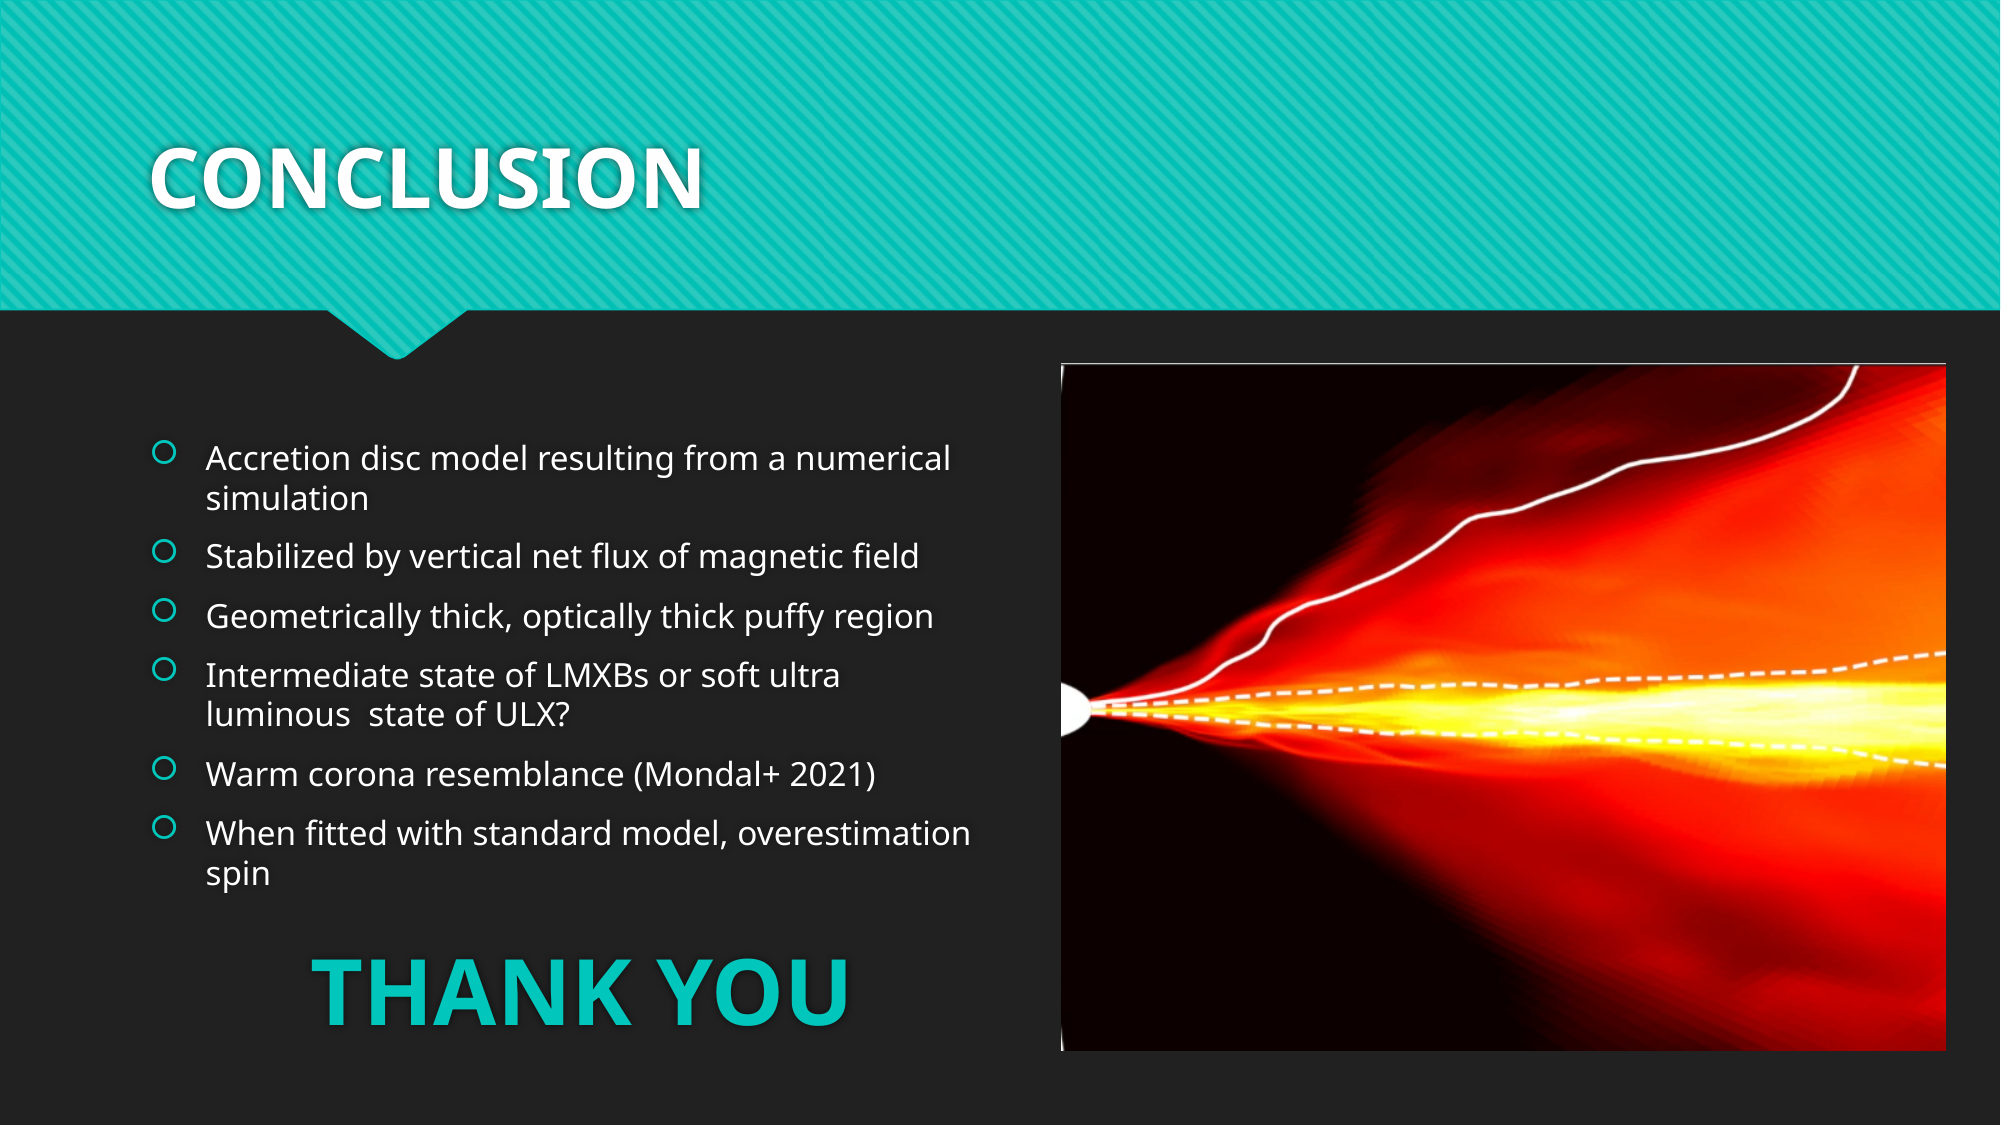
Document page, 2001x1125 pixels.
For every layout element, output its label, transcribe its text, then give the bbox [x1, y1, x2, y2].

list Accretion disc model resulting from a numerical simulation Stabilized by vertical net flux of magnetic field Geometrically thick, optically thick puffy region Intermediate state of LMXBs or soft ultra luminous state of ULX? Warm corona resemblance (Mondal+ 2021) When fitted with standard model, overestimation spin [134, 395, 1000, 992]
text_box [1060, 361, 1947, 1052]
title CONCLUSION [132, 73, 1868, 233]
text_box THANK YOU [289, 832, 876, 1052]
